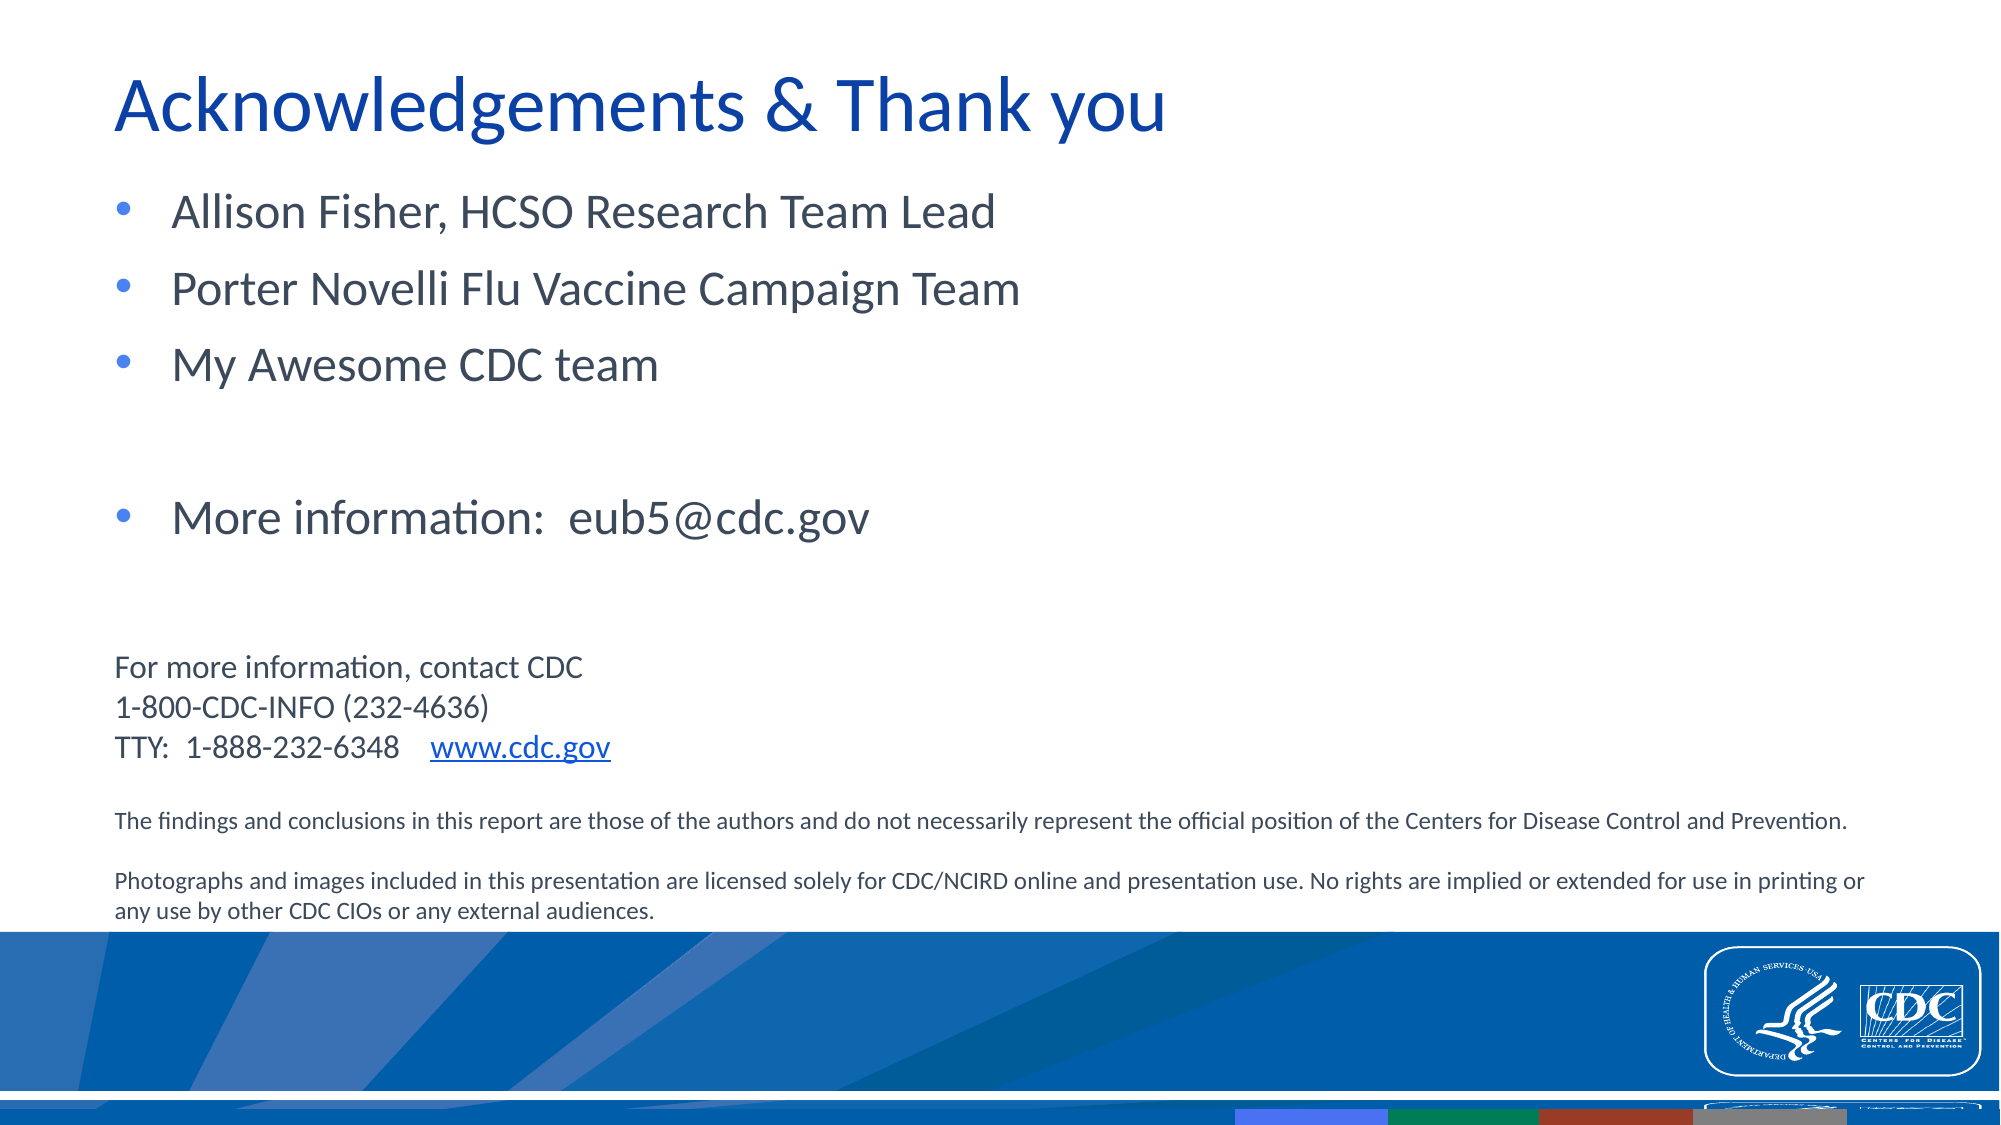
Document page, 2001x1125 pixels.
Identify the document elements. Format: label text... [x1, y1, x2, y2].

title Acknowledgements & Thank you [99, 45, 1900, 170]
list Allison Fisher, HCSO Research Team Lead Porter Novelli Flu Vaccine Campaign Team My Awesome CDC team More information: eub5@cdc.gov [99, 170, 1900, 526]
